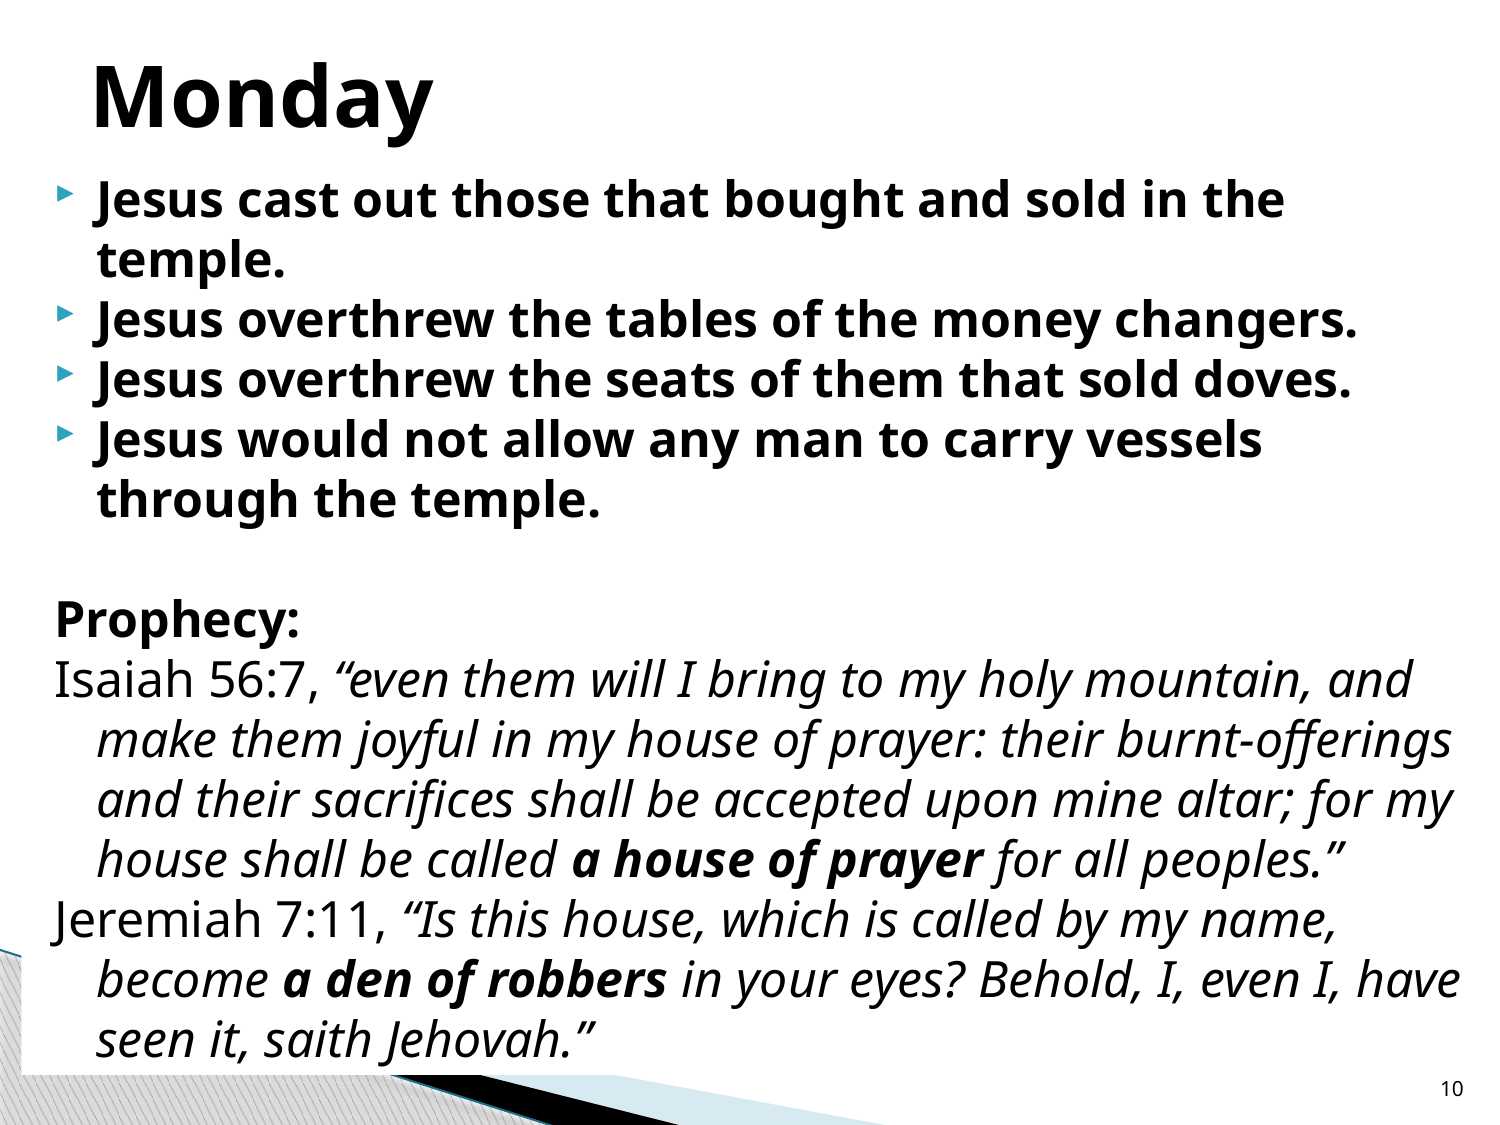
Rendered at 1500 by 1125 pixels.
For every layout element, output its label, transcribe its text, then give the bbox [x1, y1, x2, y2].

title Monday [75, 0, 1425, 196]
list Jesus cast out those that bought and sold in the temple. Jesus overthrew the tables of the money changers. Jesus overthrew the seats of them that sold doves. Jesus would not allow any man to carry vessels through the temple. Prophecy: Isaiah 56:7, “even them will I bring to my holy mountain, and make them joyful in my house of prayer: their burnt-offerings and their sacrifices shall be accepted upon mine altar; for my house shall be called a house of prayer for all peoples.” Jeremiah 7:11, “Is this house, which is called by my name, become a den of robbers in your eyes? Behold, I, even I, have seen it, saith Jehovah.” [21, 159, 1479, 1075]
slide_number 10 [1418, 1051, 1479, 1112]
